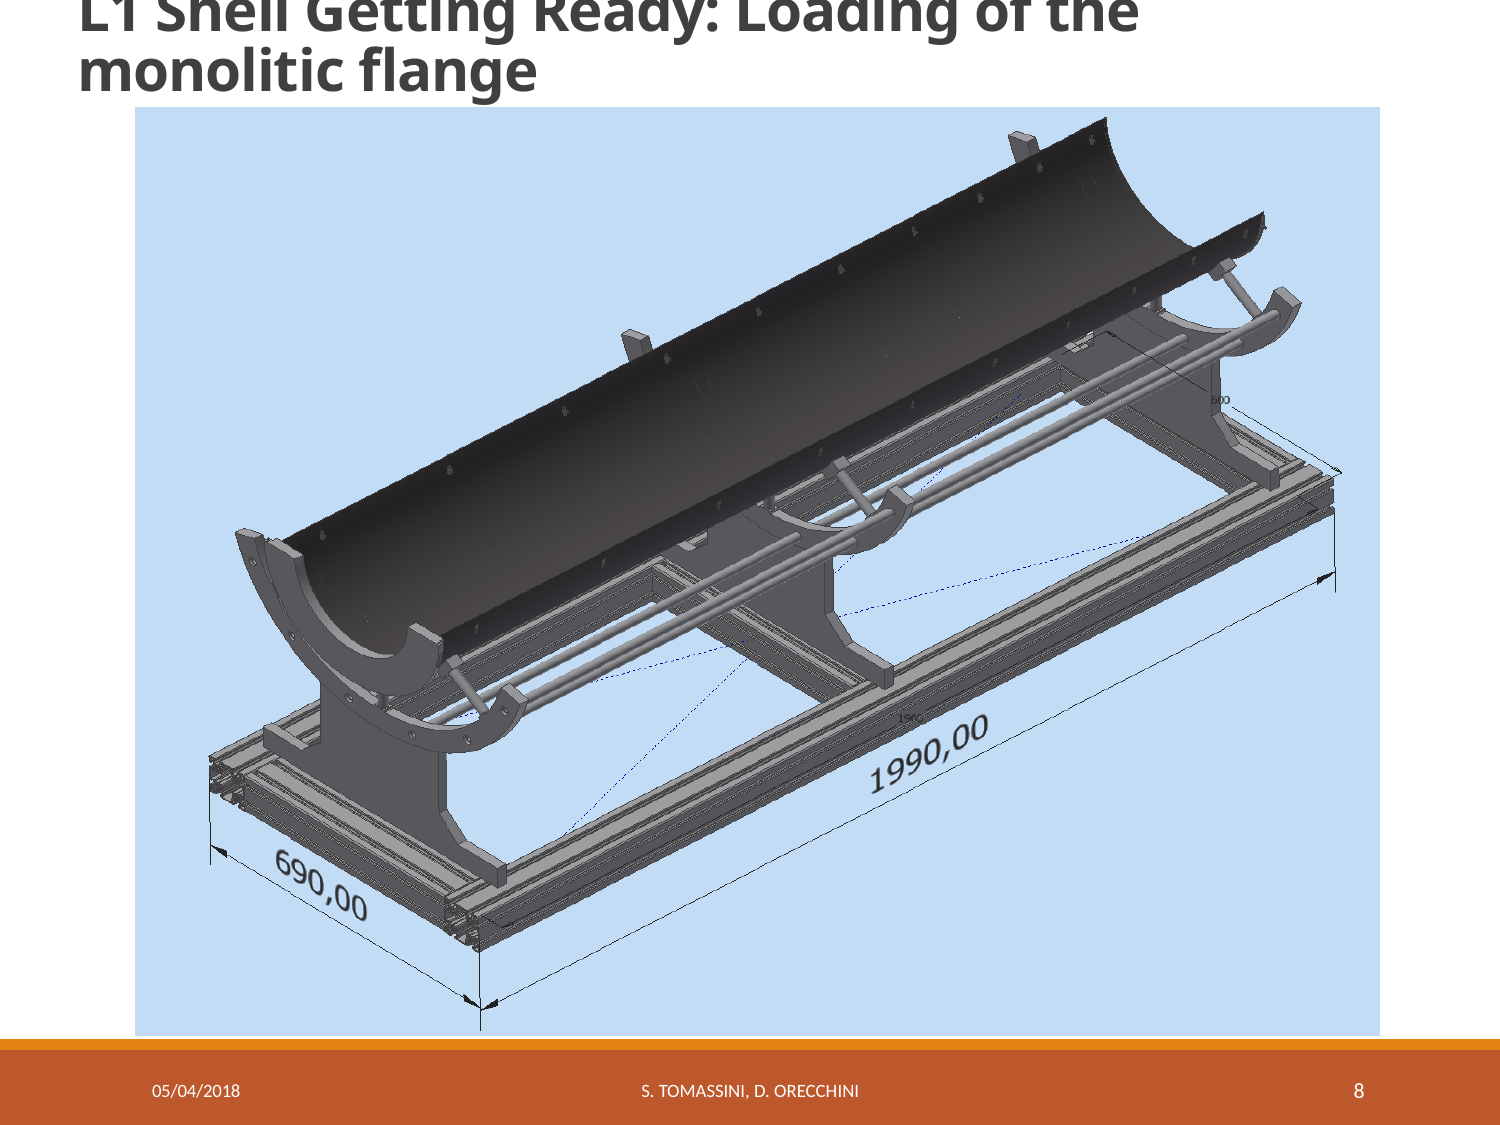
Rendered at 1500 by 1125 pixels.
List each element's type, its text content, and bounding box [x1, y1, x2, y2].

title L1 Shell Getting Ready: Loading of the monolitic flange [62, 23, 1413, 111]
footer S. Tomassini, D. Orecchini [453, 1059, 1047, 1120]
picture [134, 106, 1380, 1037]
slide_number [135, 1059, 440, 1120]
slide_number 8 [1218, 1059, 1380, 1120]
